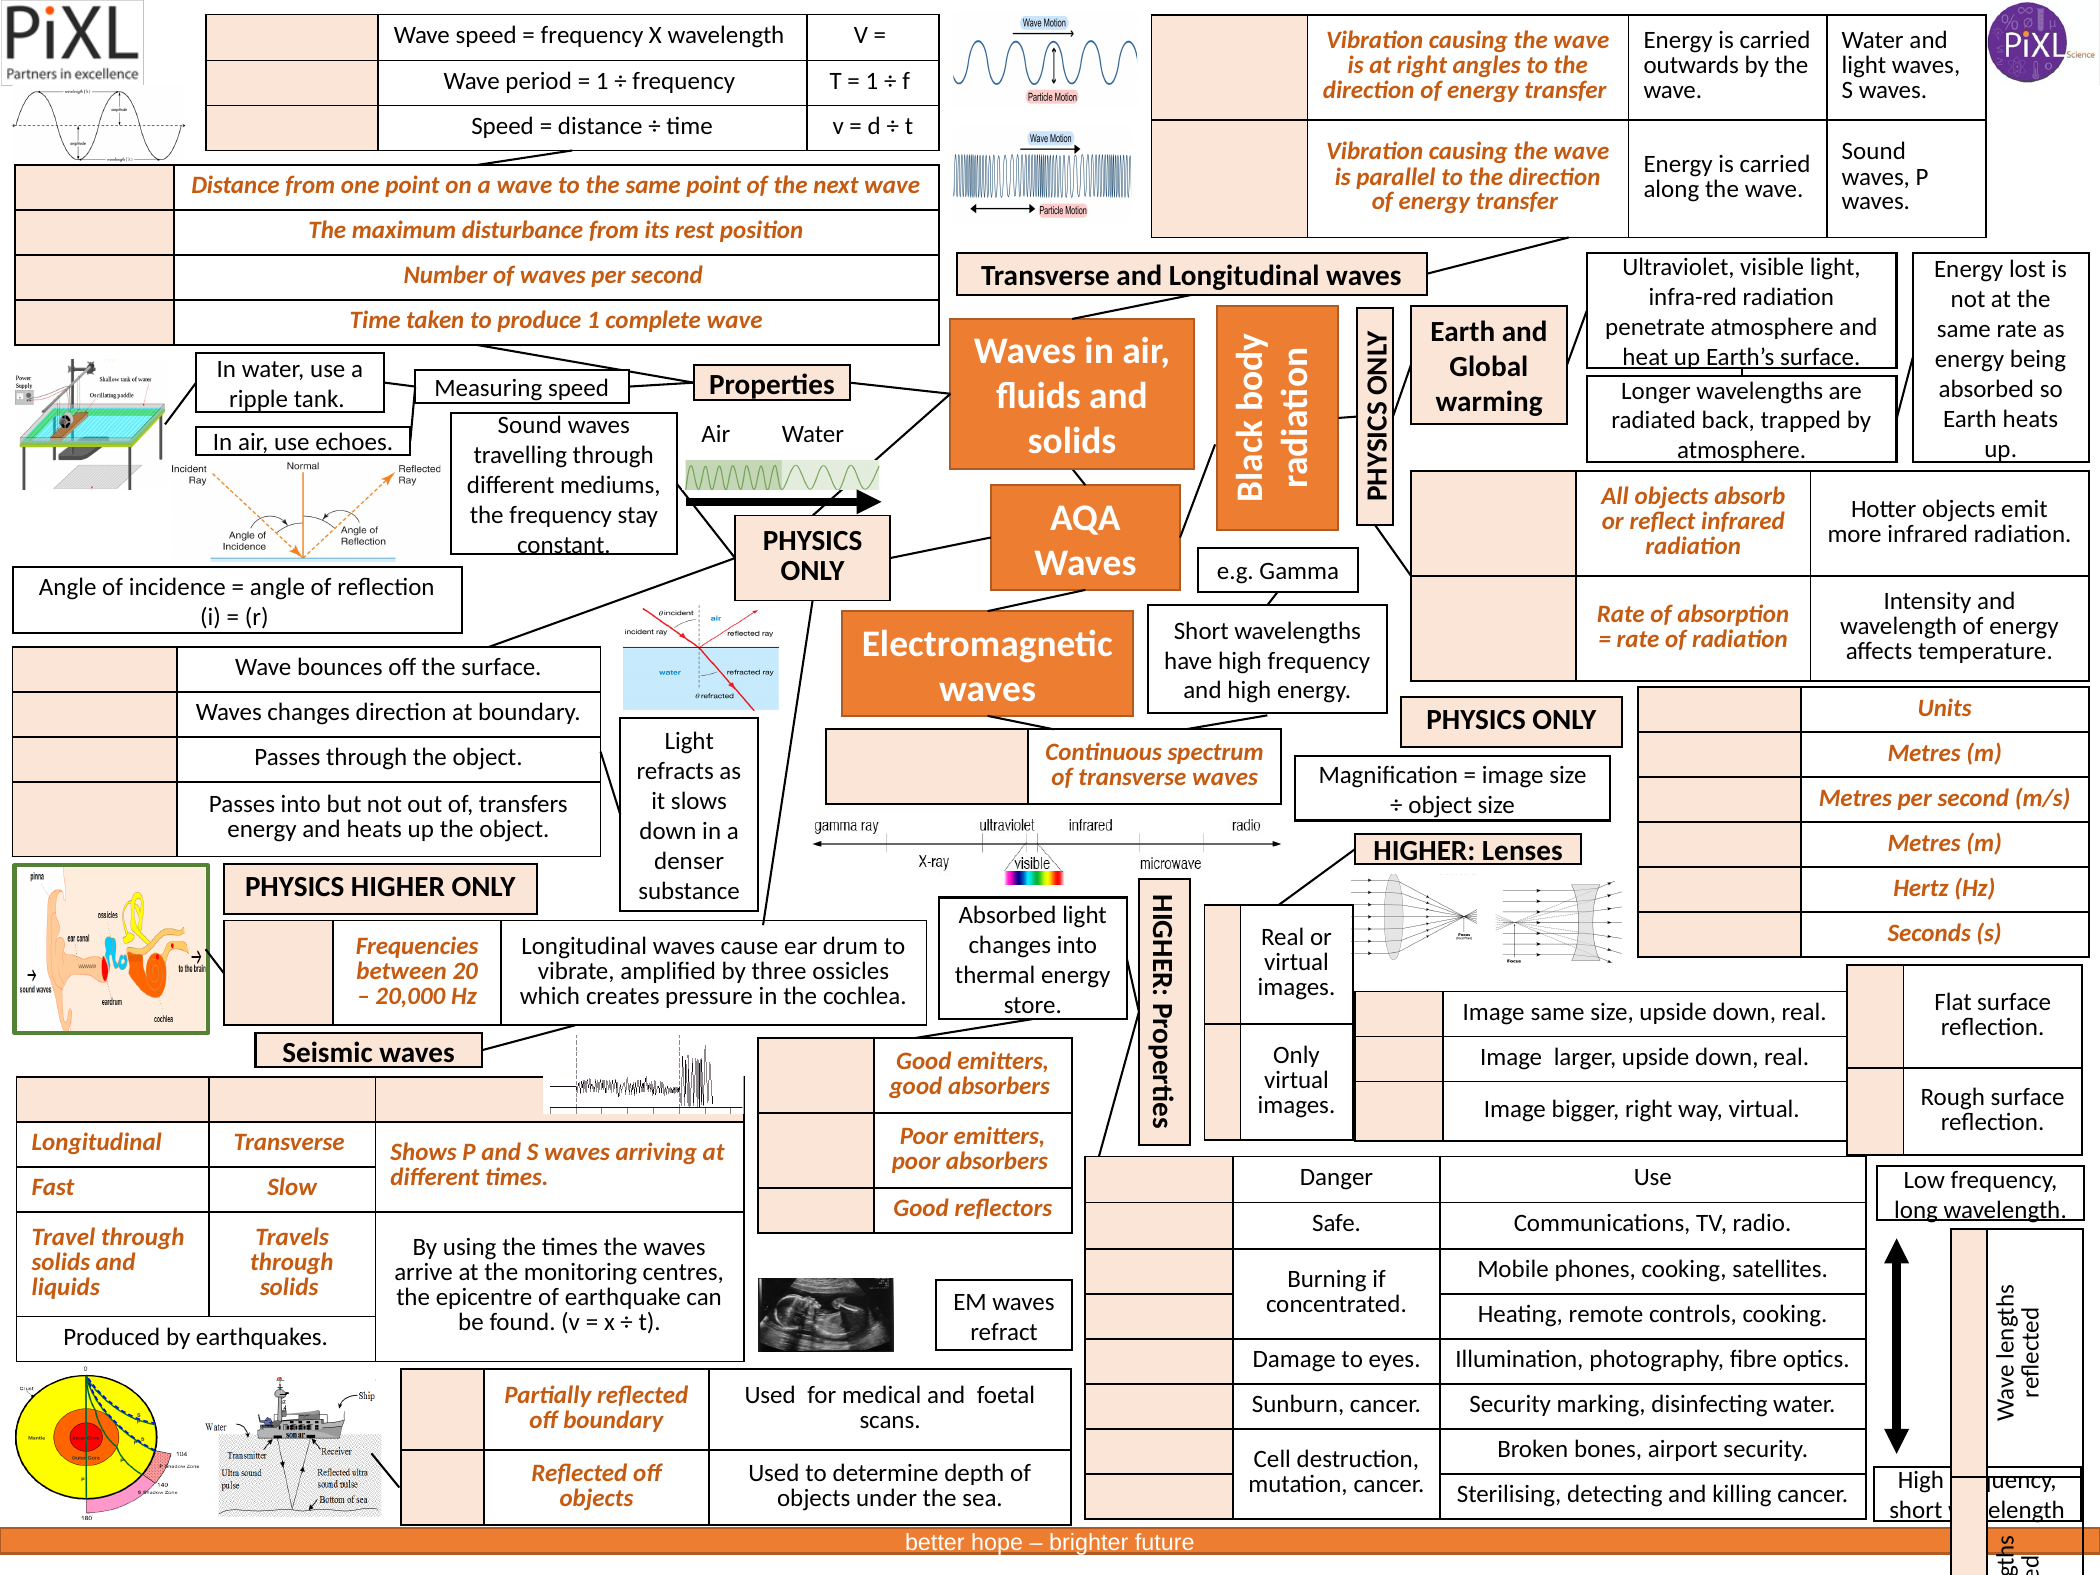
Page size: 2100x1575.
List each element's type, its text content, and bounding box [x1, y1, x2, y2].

table_cell [1356, 1037, 1442, 1081]
table_cell Seconds (s) [1802, 913, 2088, 956]
text_box Low frequency, long wavelength. [1876, 1165, 2085, 1221]
table_cell Time taken to produce 1 complete wave [175, 301, 938, 344]
table_cell [1848, 1069, 1903, 1154]
table_cell Illumination, photography, fibre optics. [1441, 1340, 1865, 1383]
table_cell By using the times the waves arrive at the monitoring centres, the epicentre of earthquake can be found. (v = x ÷ t). [376, 1213, 743, 1361]
table_header Water and light waves, S waves. [1828, 16, 1985, 119]
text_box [987, 717, 1054, 730]
picture [14, 1366, 199, 1520]
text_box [850, 382, 951, 394]
table_cell [1412, 577, 1575, 680]
table_header [1152, 16, 1307, 119]
picture [1983, 0, 2100, 86]
text_box In air, use echoes. [195, 426, 411, 456]
table_header [1356, 992, 1442, 1036]
text_box High frequency, short wavelength [1873, 1466, 1950, 1522]
picture [810, 812, 1282, 889]
table_cell [1639, 778, 1800, 821]
table_cell Damage to eyes. [1234, 1340, 1439, 1383]
table_cell [1639, 868, 1800, 911]
table_header Energy is carried outwards by the wave. [1629, 16, 1826, 119]
table_header [13, 648, 176, 691]
table_header Distance from one point on a wave to the same point of the next wave [175, 166, 938, 209]
table_cell Intensity and wavelength of energy affects temperature. [1811, 577, 2088, 680]
table_header [16, 166, 173, 209]
table_header [210, 1078, 375, 1121]
table_cell Hertz (Hz) [1802, 868, 2088, 911]
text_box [629, 382, 694, 387]
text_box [1180, 444, 1216, 539]
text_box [477, 150, 573, 165]
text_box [1151, 715, 1268, 736]
table_header Good emitters, good absorbers [875, 1039, 1071, 1112]
picture [15, 359, 166, 490]
table_cell Passes into but not out of, transfers energy and heats up the object. [178, 783, 600, 856]
table_cell [1086, 1475, 1232, 1518]
picture [202, 1374, 384, 1520]
text_box Longer wavelengths are radiated back, trapped by atmosphere. [1586, 375, 1898, 463]
table_cell Energy is carried along the wave. [1629, 121, 1826, 237]
table_cell Image larger, upside down, real. [1444, 1037, 1846, 1081]
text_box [1374, 525, 1411, 576]
table_header Used for medical and foetal scans. [710, 1370, 1070, 1449]
table_header [225, 921, 332, 1024]
text_box Transverse and Longitudinal waves [956, 252, 1428, 296]
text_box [1267, 591, 1278, 605]
table_cell [402, 1451, 483, 1524]
table_header Units [1802, 688, 2088, 731]
table_cell Number of waves per second [175, 256, 938, 299]
table_cell Wave lengths absorbed [1988, 1478, 2082, 1575]
table_header [17, 1078, 208, 1121]
table_cell Communications, TV, radio. [1441, 1203, 1865, 1248]
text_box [383, 382, 416, 387]
table_header Vibration causing the wave is at right angles to the direction of energy transfer [1308, 16, 1628, 119]
table_cell Safe. [1234, 1203, 1439, 1248]
text_box In water, use a ripple tank. [195, 352, 385, 413]
table_cell Transverse [210, 1123, 375, 1166]
text_box EM waves refract [935, 1279, 1073, 1351]
table_cell Only virtual images. [1241, 1025, 1352, 1139]
table_header [759, 1039, 873, 1112]
table_header Hotter objects emit more infrared radiation. [1811, 472, 2088, 575]
table_cell The maximum disturbance from its rest position [175, 211, 938, 254]
table_header Partially reflected off boundary [485, 1370, 708, 1449]
picture [623, 603, 763, 711]
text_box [676, 483, 735, 559]
table_header PHYSICS ONLY [736, 516, 889, 600]
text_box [1566, 310, 1587, 365]
text_box Light refracts as it slows down in a denser substance [619, 717, 759, 912]
text_box Black body radiation [1216, 305, 1339, 531]
table_cell [13, 738, 176, 781]
table_cell [1639, 823, 1800, 866]
table_cell Metres (m) [1802, 733, 2088, 776]
table_header Wave bounces off the surface. [178, 648, 600, 691]
picture [758, 1278, 894, 1352]
text_box Properties [693, 364, 851, 401]
table_cell [16, 211, 173, 254]
table_cell [1952, 1478, 1986, 1575]
table_header PHYSICS ONLY [1402, 698, 1621, 746]
table_cell Security marking, disinfecting water. [1441, 1385, 1865, 1428]
table_header [1639, 688, 1800, 731]
table_header Wave lengths reflected [1988, 1230, 2082, 1476]
table_cell [1639, 733, 1800, 776]
table_cell Used to determine depth of objects under the sea. [710, 1451, 1070, 1524]
table_cell Rate of absorption = rate of radiation [1577, 577, 1810, 680]
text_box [410, 386, 416, 441]
table_cell Metres (m) [1802, 823, 2088, 866]
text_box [600, 751, 621, 815]
table_cell [1086, 1385, 1232, 1428]
table_header Use [1441, 1157, 1865, 1202]
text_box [481, 1025, 576, 1051]
table_cell Mobile phones, cooking, satellites. [1441, 1250, 1865, 1293]
text_box AQA Waves [990, 484, 1181, 591]
table_cell [1086, 1250, 1232, 1293]
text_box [1126, 958, 1139, 1011]
table_cell Travel through solids and liquids [17, 1213, 208, 1316]
table_cell Image bigger, right way, virtual. [1444, 1082, 1846, 1140]
table_cell Produced by earthquakes. [17, 1317, 375, 1361]
text_box e.g. Gamma [1197, 547, 1359, 593]
text_box Sound waves travelling through different mediums, the frequency stay constant. [450, 412, 678, 555]
table_header Flat surface reflection. [1904, 966, 2081, 1067]
table_header Danger [1234, 1157, 1439, 1202]
picture [953, 11, 1138, 108]
table_cell [1356, 1082, 1442, 1140]
table_cell [759, 1189, 873, 1232]
text_box HIGHER: Properties [1138, 889, 1191, 1146]
table_header [827, 730, 1027, 803]
table_cell Slow [210, 1168, 375, 1211]
table_cell Rough surface reflection. [1904, 1069, 2081, 1154]
table_cell Cell destruction, mutation, cancer. [1234, 1430, 1439, 1518]
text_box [681, 409, 882, 502]
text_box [890, 538, 991, 559]
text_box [165, 382, 197, 425]
table_cell [16, 301, 173, 344]
table_cell Heating, remote controls, cooking. [1441, 1295, 1865, 1338]
table_cell Poor emitters, poor absorbers [875, 1114, 1071, 1187]
text_box Angle of incidence = angle of reflection (i) = (r) [12, 566, 437, 634]
table_cell Metres per second (m/s) [1802, 778, 2088, 821]
text_box Waves in air, fluids and solids [949, 318, 1195, 470]
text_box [1391, 364, 1411, 417]
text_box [1096, 1011, 1139, 1164]
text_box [763, 600, 813, 926]
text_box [1072, 294, 1192, 319]
table_header [1086, 1157, 1232, 1202]
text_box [477, 344, 694, 383]
text_box Magnification = image size ÷ object size [1294, 755, 1611, 822]
table_cell Sound waves, P waves. [1828, 121, 1985, 237]
table_cell Fast [17, 1168, 208, 1211]
table_header [402, 1370, 483, 1449]
text_box Ultraviolet, visible light, infra-red radiation penetrate atmosphere and heat up Earth’s surface. [1586, 252, 1898, 369]
table_header [1952, 1230, 1986, 1476]
text_box Electromagnetic waves [841, 610, 1134, 717]
text_box HIGHER: Lenses [1354, 833, 1582, 865]
table_header [1205, 906, 1240, 1023]
picture [1351, 874, 1477, 960]
table_cell [16, 256, 173, 299]
picture [543, 1034, 744, 1114]
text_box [437, 558, 735, 666]
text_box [1426, 237, 1569, 274]
table_cell Broken bones, airport security. [1441, 1430, 1865, 1473]
table_cell Longitudinal [17, 1123, 208, 1166]
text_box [987, 591, 1086, 612]
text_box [1277, 848, 1356, 906]
table_header [1848, 966, 1903, 1067]
table_cell [1086, 1430, 1232, 1473]
table_cell [1152, 121, 1307, 237]
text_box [914, 1019, 1033, 1038]
text_box Short wavelengths have high frequency and high energy. [1147, 604, 1388, 714]
table_cell Reflected off objects [485, 1451, 708, 1524]
picture [171, 461, 441, 562]
text_box Earth and Global warming [1410, 305, 1568, 425]
table_header Longitudinal waves cause ear drum to vibrate, amplified by three ossicles which creates pressure in the cochlea. [502, 921, 926, 1024]
table_cell Sterilising, detecting and killing cancer. [1441, 1475, 1865, 1518]
table_cell Travels through solids [210, 1213, 375, 1316]
text_box Seismic waves [254, 1032, 483, 1068]
text_box Measuring speed [414, 369, 630, 404]
table_cell [759, 1114, 873, 1187]
table_header Real or virtual images. [1241, 906, 1352, 1023]
table_cell [13, 693, 176, 736]
picture [16, 867, 206, 1032]
table_cell Sunburn, cancer. [1234, 1385, 1439, 1428]
table_header PHYSICS ONLY [1358, 309, 1392, 524]
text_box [205, 949, 224, 973]
table_header PHYSICS HIGHER ONLY [225, 865, 536, 913]
table_cell Vibration causing the wave is parallel to the direction of energy transfer [1308, 121, 1628, 237]
table_header Image same size, upside down, real. [1444, 992, 1846, 1036]
text_box Absorbed light changes into thermal energy store. [938, 896, 1128, 1020]
picture [1495, 881, 1622, 963]
table_header Continuous spectrum of transverse waves [1029, 730, 1280, 803]
table_cell Waves changes direction at boundary. [178, 693, 600, 736]
table_cell [13, 783, 176, 856]
table_cell [1205, 1025, 1240, 1139]
table_cell Good reflectors [875, 1189, 1071, 1232]
table_cell Shows P and S waves arriving at different times. [376, 1123, 743, 1211]
table_header [376, 1078, 743, 1121]
table_cell [1086, 1203, 1232, 1248]
table_header All objects absorb or reflect infrared radiation [1577, 472, 1810, 575]
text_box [371, 1453, 400, 1488]
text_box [812, 394, 951, 516]
table_cell Burning if concentrated. [1234, 1250, 1439, 1338]
table_cell [1086, 1340, 1232, 1383]
text_box Energy lost is not at the same rate as energy being absorbed so Earth heats up. [1912, 252, 2090, 463]
table_header Frequencies between 20 – 20,000 Hz [334, 921, 500, 1024]
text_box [1896, 357, 1913, 420]
table_header [1412, 472, 1575, 575]
table_cell [1639, 913, 1800, 956]
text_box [1072, 470, 1086, 486]
picture [0, 0, 186, 164]
picture [953, 126, 1132, 222]
table_cell [1086, 1295, 1232, 1338]
table_cell Passes through the object. [178, 738, 600, 781]
